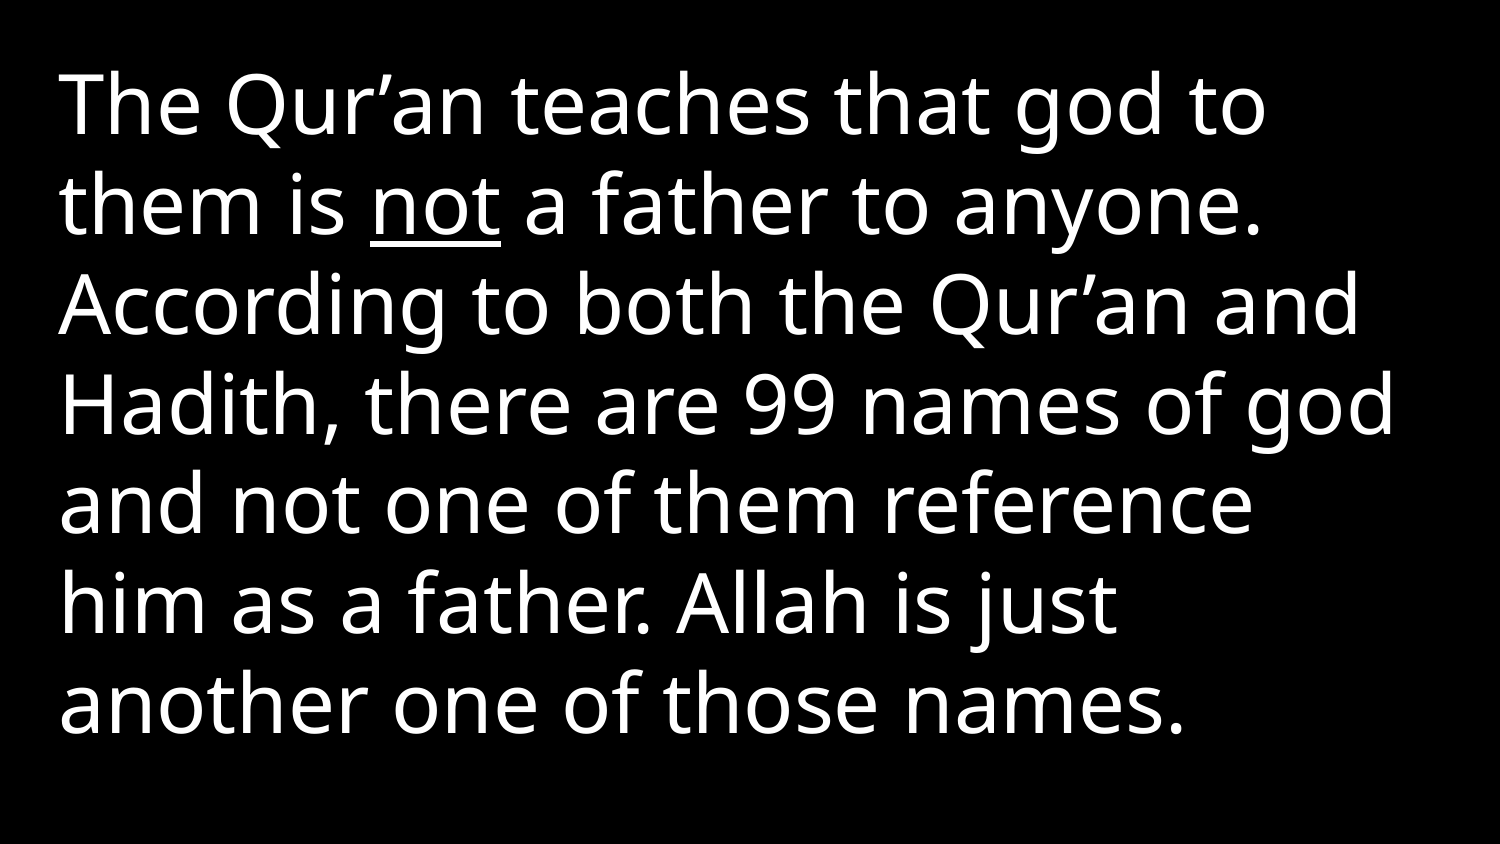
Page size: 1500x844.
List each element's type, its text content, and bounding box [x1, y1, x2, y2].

list The Qur’an teaches that god to them is not a father to anyone. According to both the Qur’an and Hadith, there are 99 names of god and not one of them reference him as a father. Allah is just another one of those names. [50, 46, 1425, 810]
